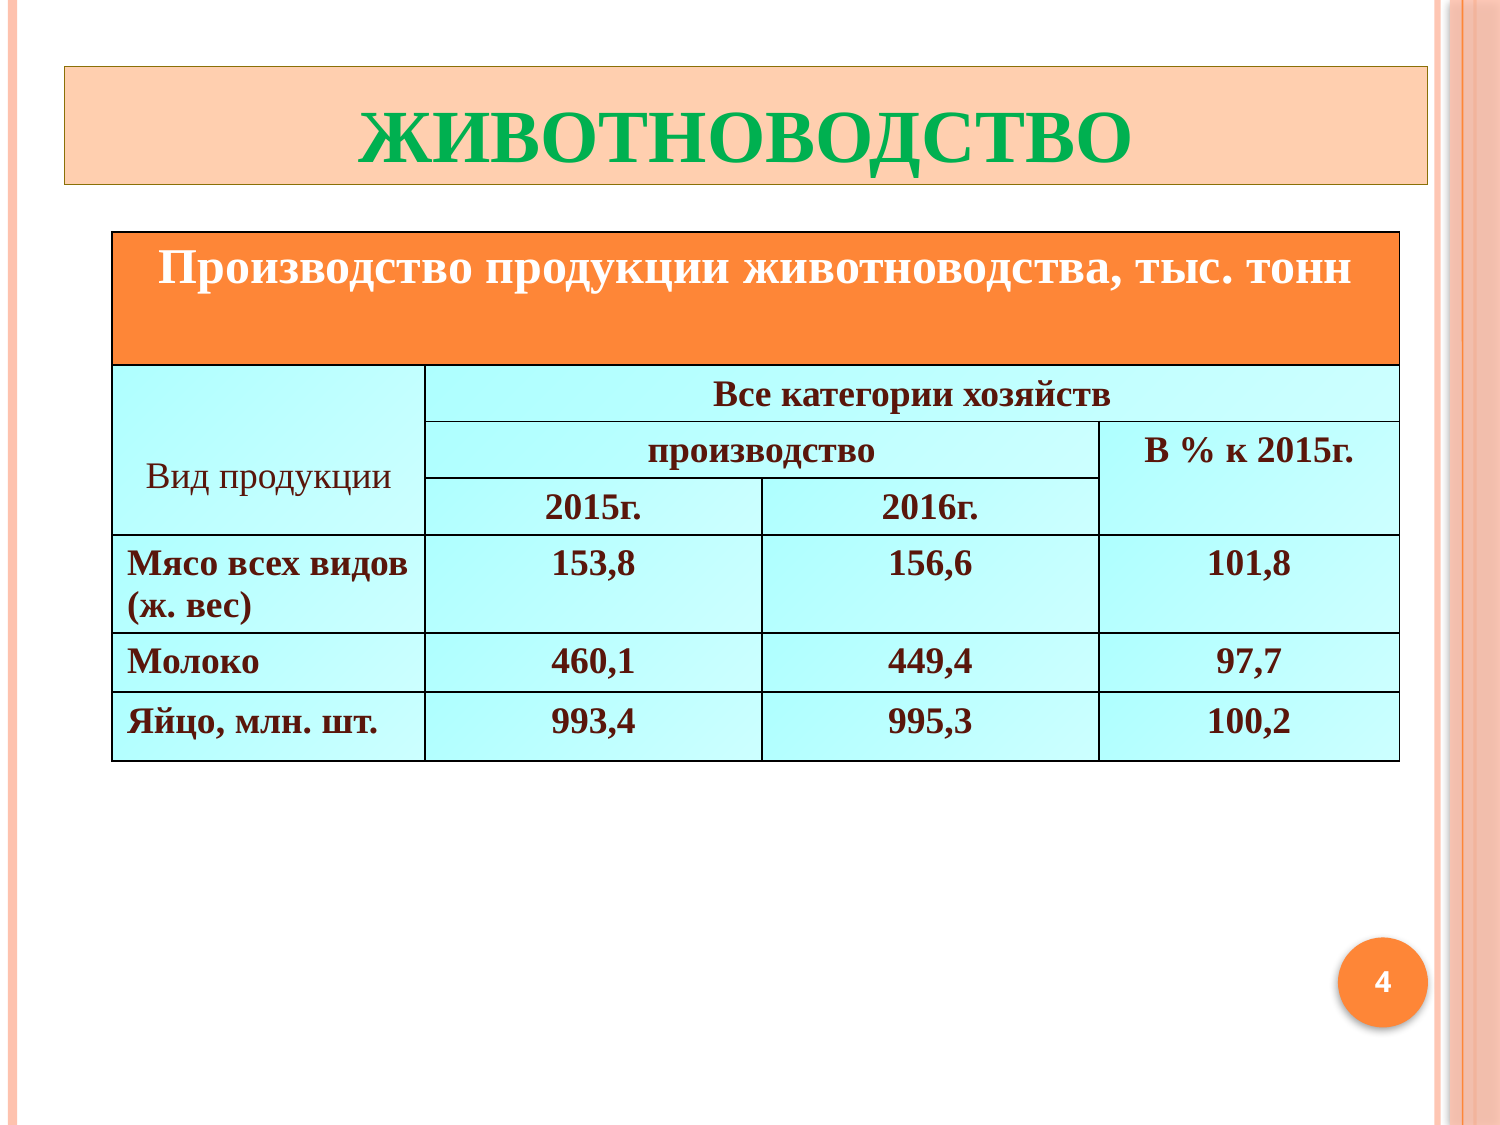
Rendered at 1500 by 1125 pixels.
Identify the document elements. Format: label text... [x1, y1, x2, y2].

table_cell 449,4 [763, 634, 1098, 691]
table_cell В % к 2015г. [1100, 422, 1399, 534]
table_cell 100,2 [1100, 693, 1399, 760]
table_cell Вид продукции [113, 366, 424, 534]
table_cell 2016г. [763, 479, 1098, 534]
table_cell 2015г. [426, 479, 761, 534]
table_cell 101,8 [1100, 536, 1399, 632]
slide_number 4 [1333, 940, 1434, 1027]
table_cell Молоко [113, 634, 424, 691]
table_cell Яйцо, млн. шт. [113, 693, 424, 760]
table_cell производство [426, 422, 1098, 477]
table_header Производство продукции животноводства, тыс. тонн [113, 233, 1399, 364]
table_cell 97,7 [1100, 634, 1399, 691]
title Животноводство [64, 66, 1428, 185]
table_cell 153,8 [426, 536, 761, 632]
table_cell 460,1 [426, 634, 761, 691]
table_cell 156,6 [763, 536, 1098, 632]
table_cell 993,4 [426, 693, 761, 760]
table_cell Мясо всех видов (ж. вес) [113, 536, 424, 632]
table_cell Все категории хозяйств [426, 366, 1399, 421]
table_cell 995,3 [763, 693, 1098, 760]
